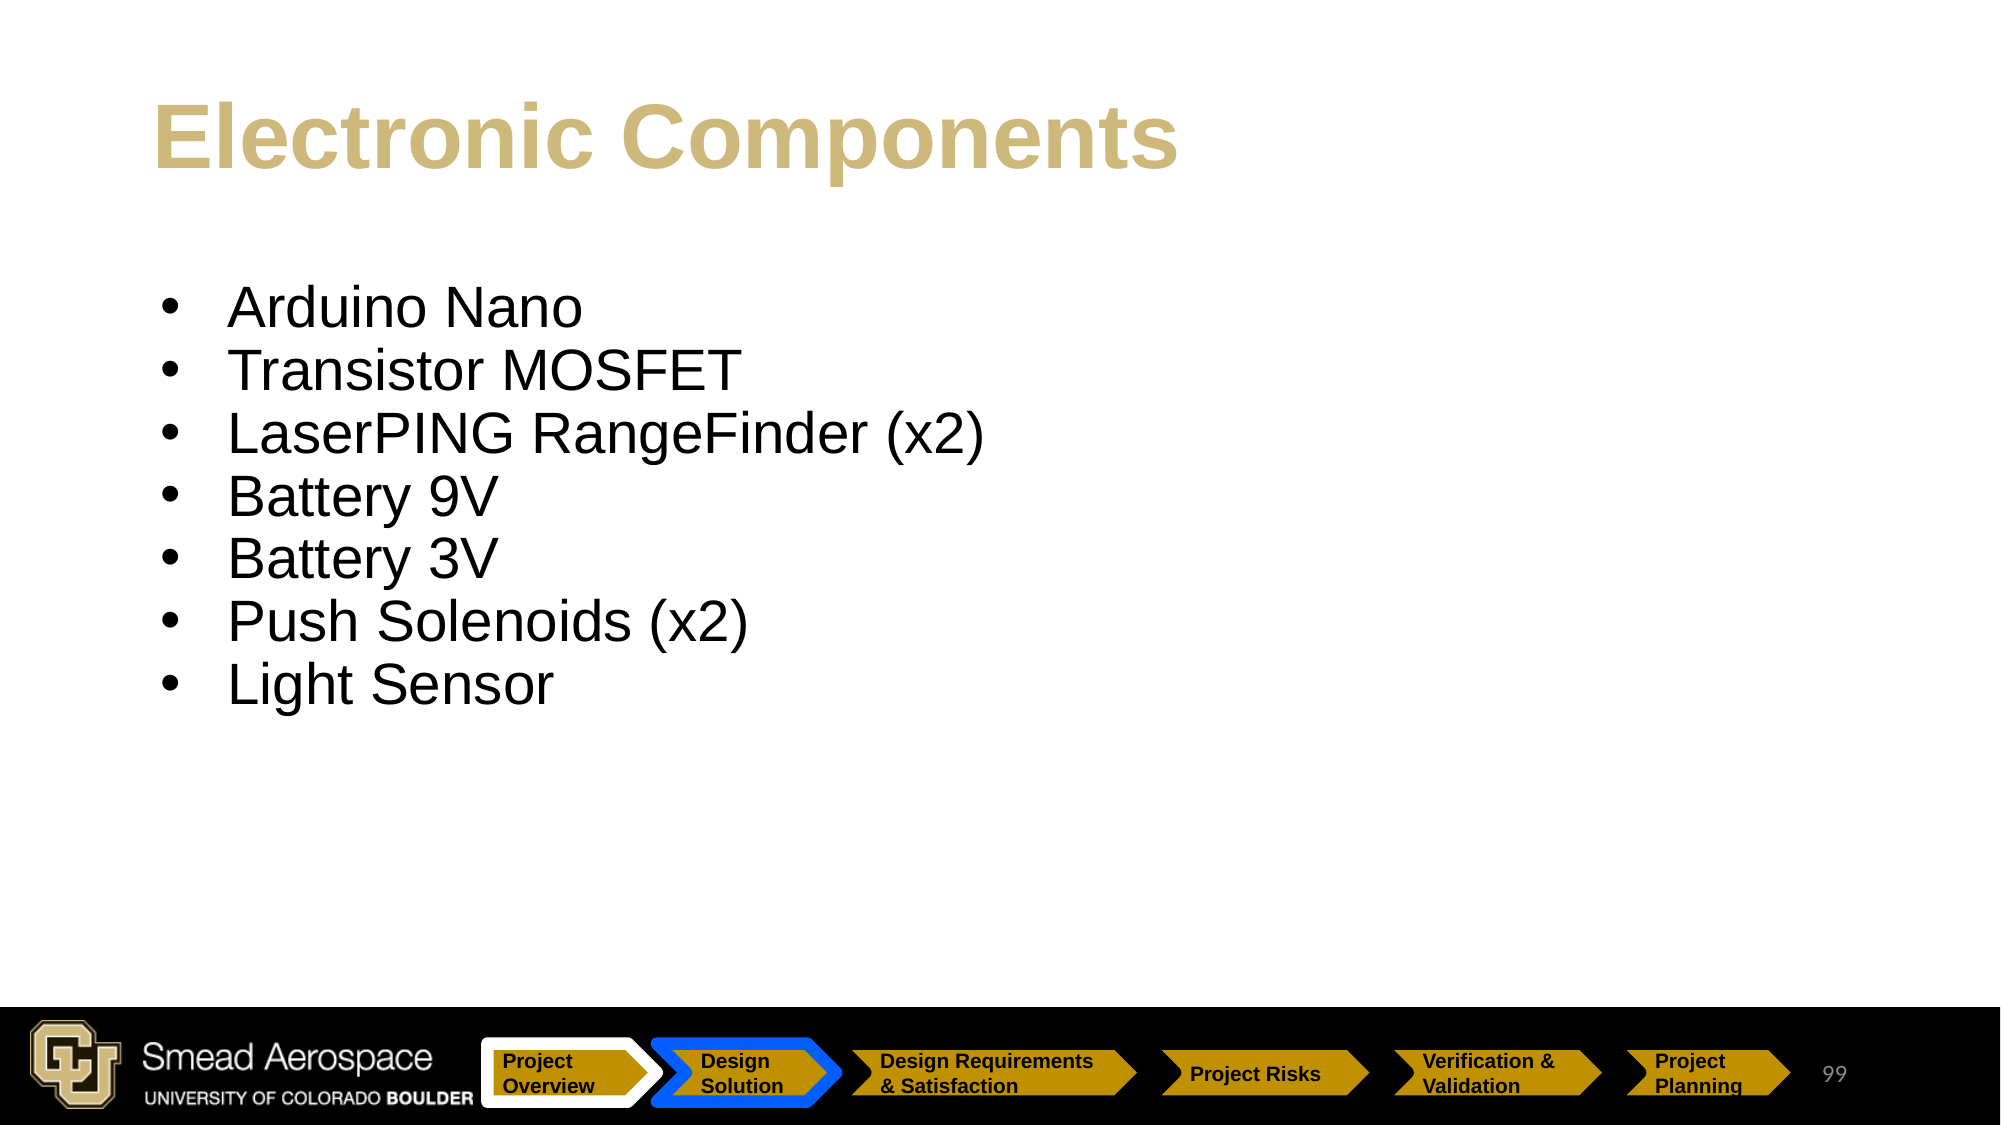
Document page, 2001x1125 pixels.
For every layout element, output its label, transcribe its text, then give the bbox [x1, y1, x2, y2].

text_box Design Requirements & Satisfaction [836, 1043, 1147, 1102]
picture [30, 1020, 473, 1109]
list Arduino Nano Transistor MOSFET LaserPING RangeFinder (x2) Battery 9V Battery 3V Push Solenoids (x2) Light Sensor [137, 269, 1863, 984]
text_box Design Solution [656, 1043, 837, 1102]
text_box Project Overview [487, 1043, 657, 1102]
text_box Project Planning [1611, 1043, 1800, 1102]
slide_number 99 [1412, 1042, 1863, 1103]
title Electronic Components [137, 30, 1863, 248]
text_box Verification & Validation [1378, 1043, 1612, 1102]
text_box Project Risks [1146, 1043, 1379, 1102]
